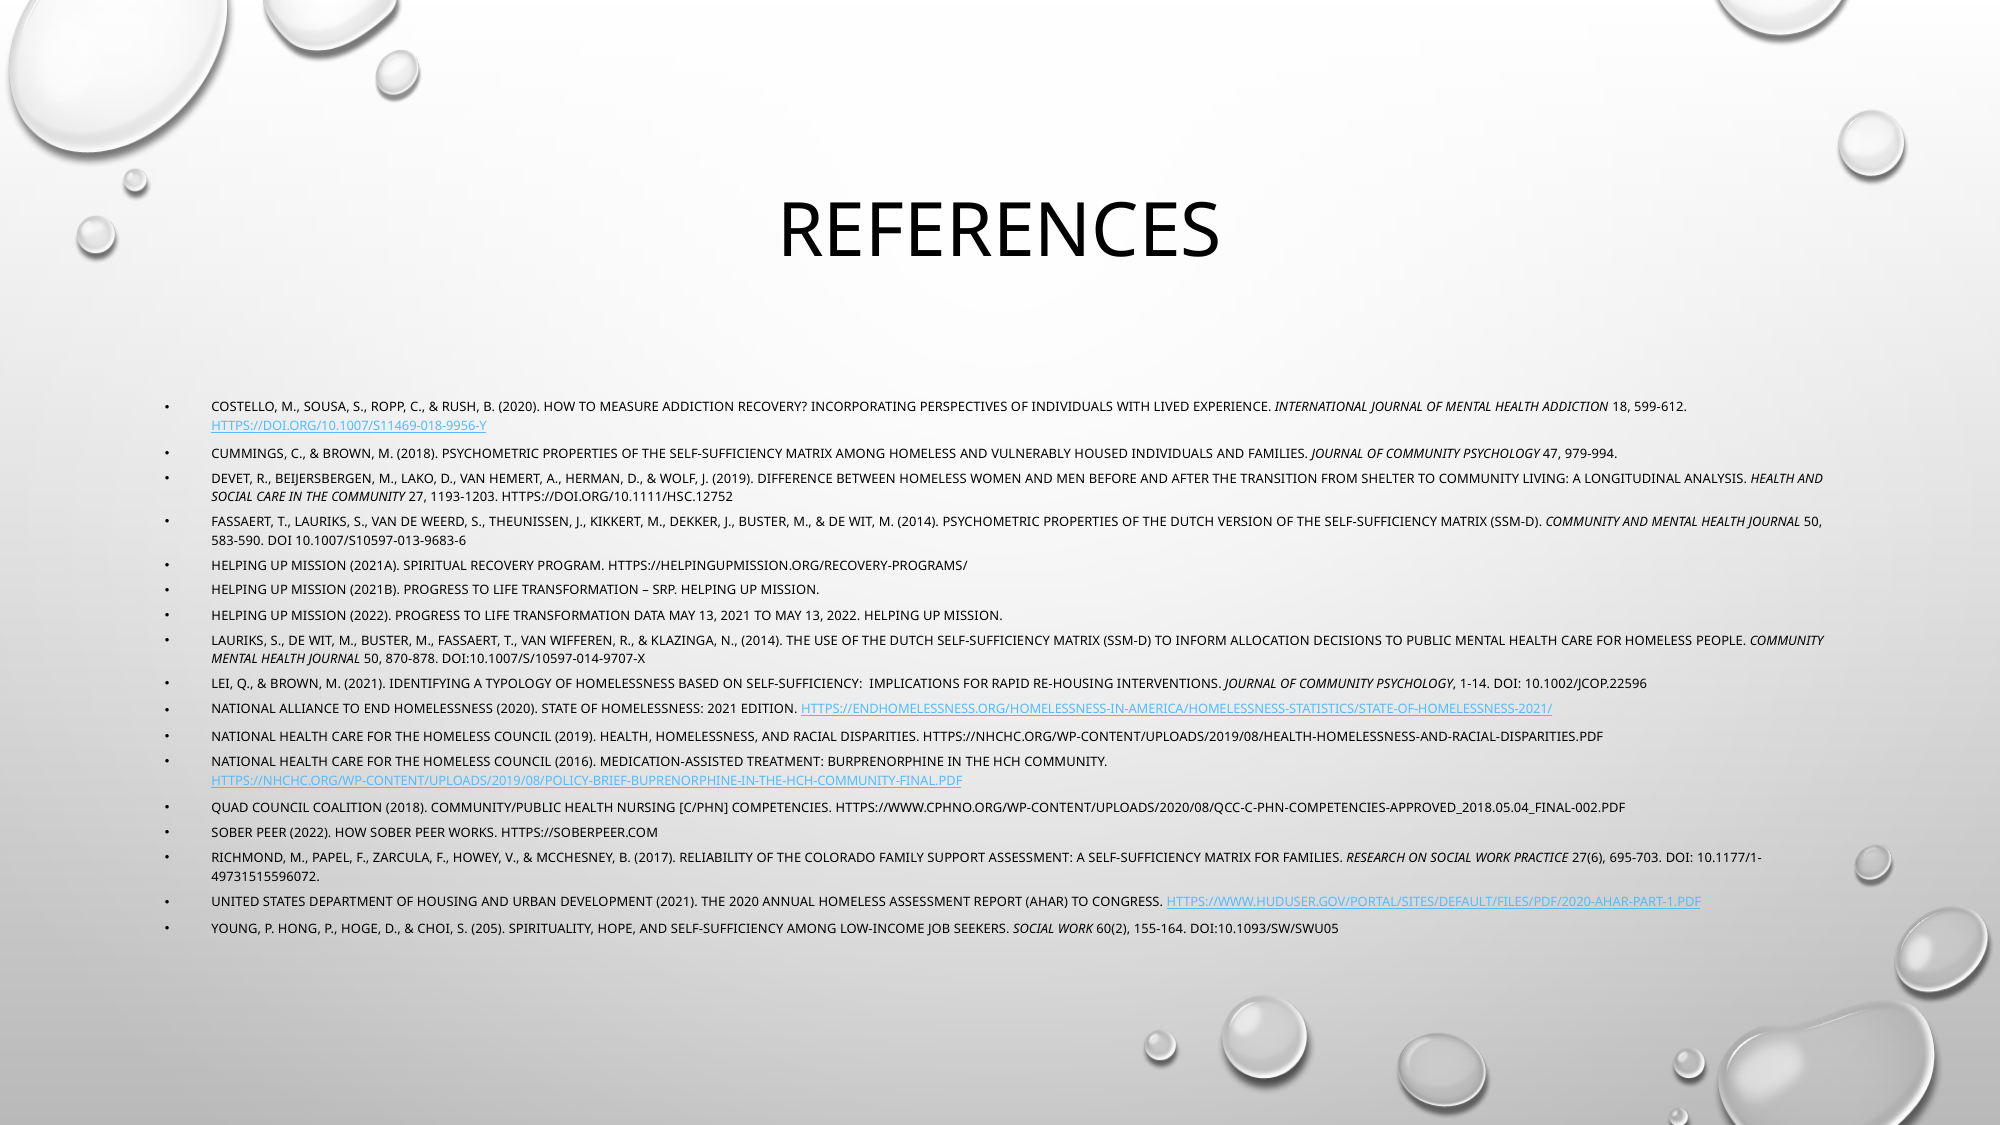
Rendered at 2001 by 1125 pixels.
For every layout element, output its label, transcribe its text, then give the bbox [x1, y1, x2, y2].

picture [0, 0, 2000, 1125]
list Costello, M., Sousa, S., Ropp, C., & Rush, B. (2020). How to measure addiction recovery? Incorporating perspectives of individuals with lived experience. International Journal of Mental Health Addiction 18, 599-612. https://doi.org/10.1007/s11469-018-9956-y Cummings, C., & Brown, M. (2018). Psychometric properties of the Self-Sufficiency Matrix among homeless and vulnerably housed individuals and families. Journal of Community Psychology 47, 979-994. deVet, R., Beijersbergen, M., Lako, D., van Hemert, A., Herman, D., & Wolf, J. (2019). Difference between homeless women and men before and after the transition from shelter to community living: A longitudinal analysis. Health and Social Care in the Community 27, 1193-1203. https://doi.org/10.1111/hsc.12752 Fassaert, T., Lauriks, S., van de Weerd, S., Theunissen, J., Kikkert, M., Dekker, J., Buster, M., & de Wit, M. (2014). Psychometric properties of the Dutch version of the Self-Sufficiency Matrix (SSM-D). Community and Mental Health Journal 50, 583-590. doi 10.1007/s10597-013-9683-6 Helping Up Mission (2021a). Spiritual Recovery Program. https://helpingupmission.org/recovery-programs/ Helping Up Mission (2021b). Progress to life transformation – SRP. Helping Up Mission. Helping Up Mission (2022). Progress to life transformation data May 13, 2021 to May 13, 2022. Helping Up Mission. Lauriks, S., de wit, M., Buster, M., Fassaert, T., van Wifferen, R., & Klazinga, N., (2014). The use of the Dutch Self-Sufficiency Matrix (SSM-D) to inform allocation decisions to public mental health care for homeless people. Community Mental Health Journal 50, 870-878. Doi:10.1007/s/10597-014-9707-x Lei, Q., & Brown, M. (2021). Identifying a typology of homelessness based on self-sufficiency: Implications for rapid re-housing interventions. Journal of Community Psychology, 1-14. doi: 10.1002/jcop.22596 National Alliance to End Homelessness (2020). State of homelessness: 2021 edition. https://endhomelessness.org/homelessness-in-america/homelessness-statistics/state-of-homelessness-2021/ National Health Care for the Homeless Council (2019). Health, homelessness, and racial disparities. https://nhchc.org/wp-content/uploads/2019/08/health-homelessness-and-racial-disparities.pdf National Health Care for the Homeless Council (2016). Medication-assisted treatment: Burprenorphine in the HCH community. https://nhchc.org/wp-content/uploads/2019/08/policy-brief-buprenorphine-in-the-hch-community-final.pdf Quad Council Coalition (2018). Community/public health nursing [C/PHN] competencies. https://www.cphno.org/wp-content/uploads/2020/08/QCC-C-PHN-COMPETENCIES-Approved_2018.05.04_Final-002.pdf Sober Peer (2022). How Sober Peer works. https://soberpeer.com Richmond, M., Papel, F., Zarcula, F., Howey, V., & McChesney, B. (2017). Reliability of the Colorado Family Support Assessment: A self-sufficiency matrix for families. Research on Social Work Practice 27(6), 695-703. doi: 10.1177/1-49731515596072. United States Department of Housing and Urban Development (2021). The 2020 Annual Homeless Assessment Report (AHAR) to Congress. https://www.huduser.gov/portal/sites/default/files/pdf/2020-AHAR-Part-1.pdf Young, P. Hong, P., Hoge, D., & Choi, S. (205). Spirituality, hope, and self-sufficiency among low-income job seekers. Social Work 60(2), 155-164. doi:10.1093/sw/swu05 [149, 388, 1850, 950]
title References [149, 101, 1851, 364]
